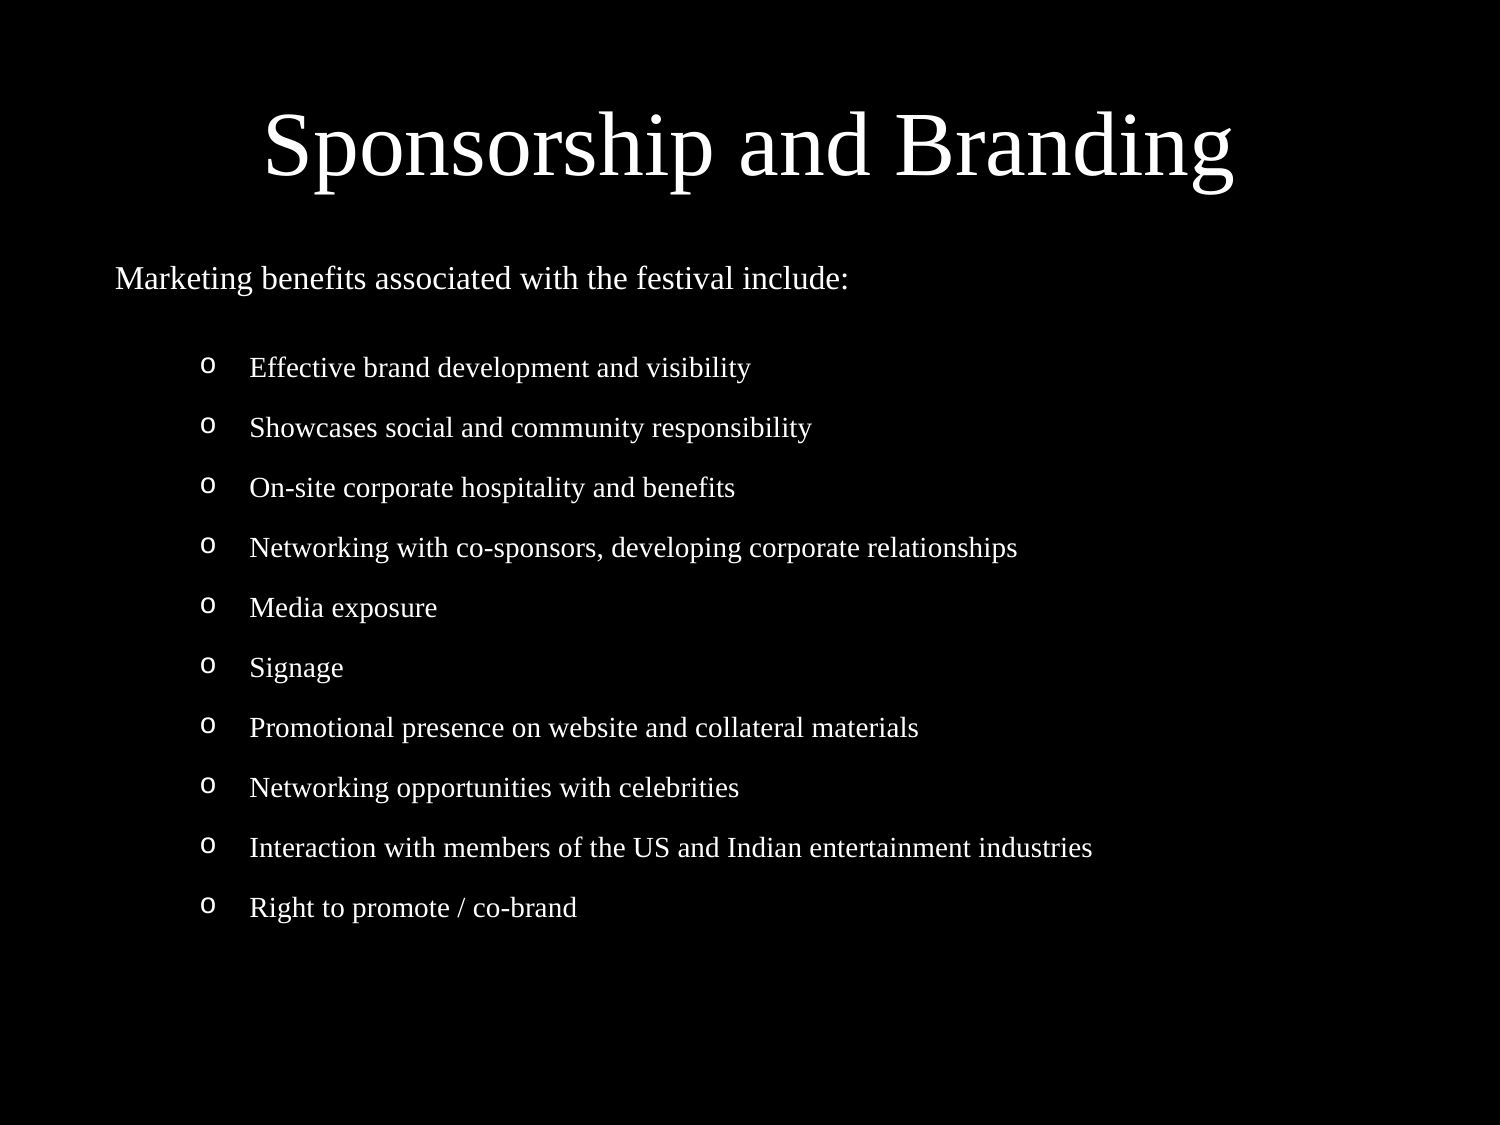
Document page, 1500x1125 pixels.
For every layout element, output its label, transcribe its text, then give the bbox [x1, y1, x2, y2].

title Sponsorship and Branding [75, 45, 1425, 233]
text_box Marketing benefits associated with the festival include: Effective brand development and visibility Showcases social and community responsibility On-site corporate hospitality and benefits Networking with co-sponsors, developing corporate relationships Media exposure Signage Promotional presence on website and collateral materials Networking opportunities with celebrities Interaction with members of the US and Indian entertainment industries Right to promote / co-brand [99, 248, 1425, 931]
